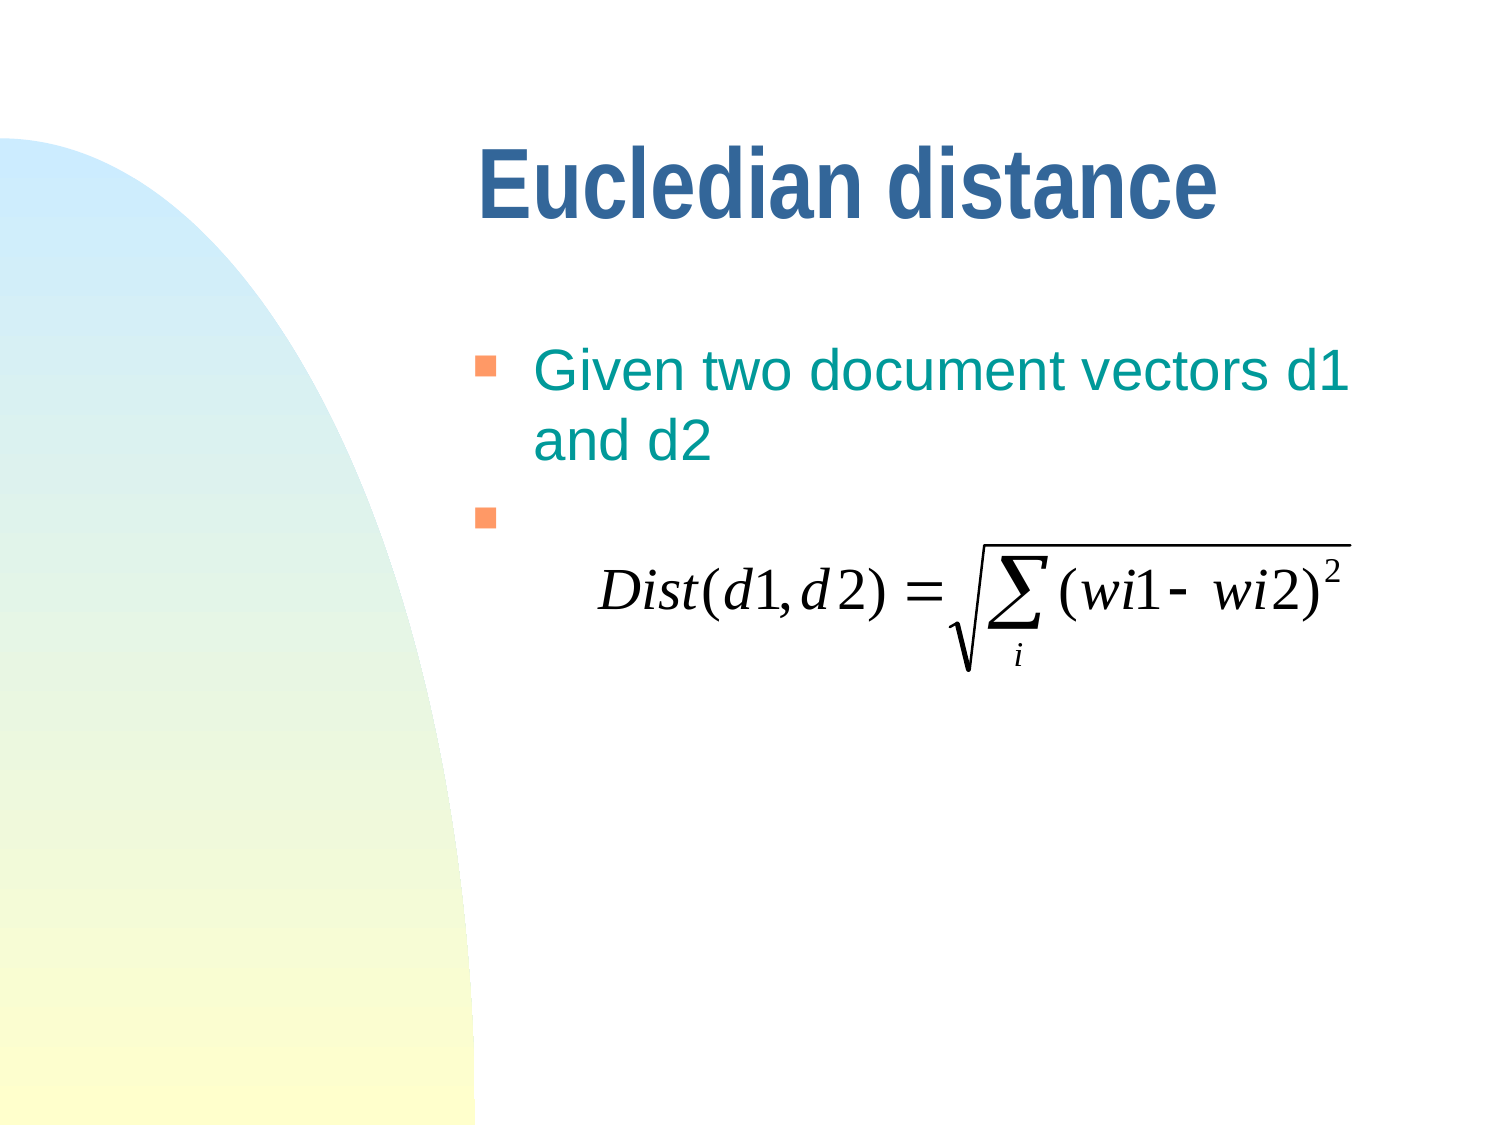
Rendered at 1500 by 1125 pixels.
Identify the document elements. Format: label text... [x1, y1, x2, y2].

list Given two document vectors d1 and d2 [462, 324, 1463, 1001]
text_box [587, 529, 1363, 685]
title Eucledian distance [462, 99, 1463, 288]
